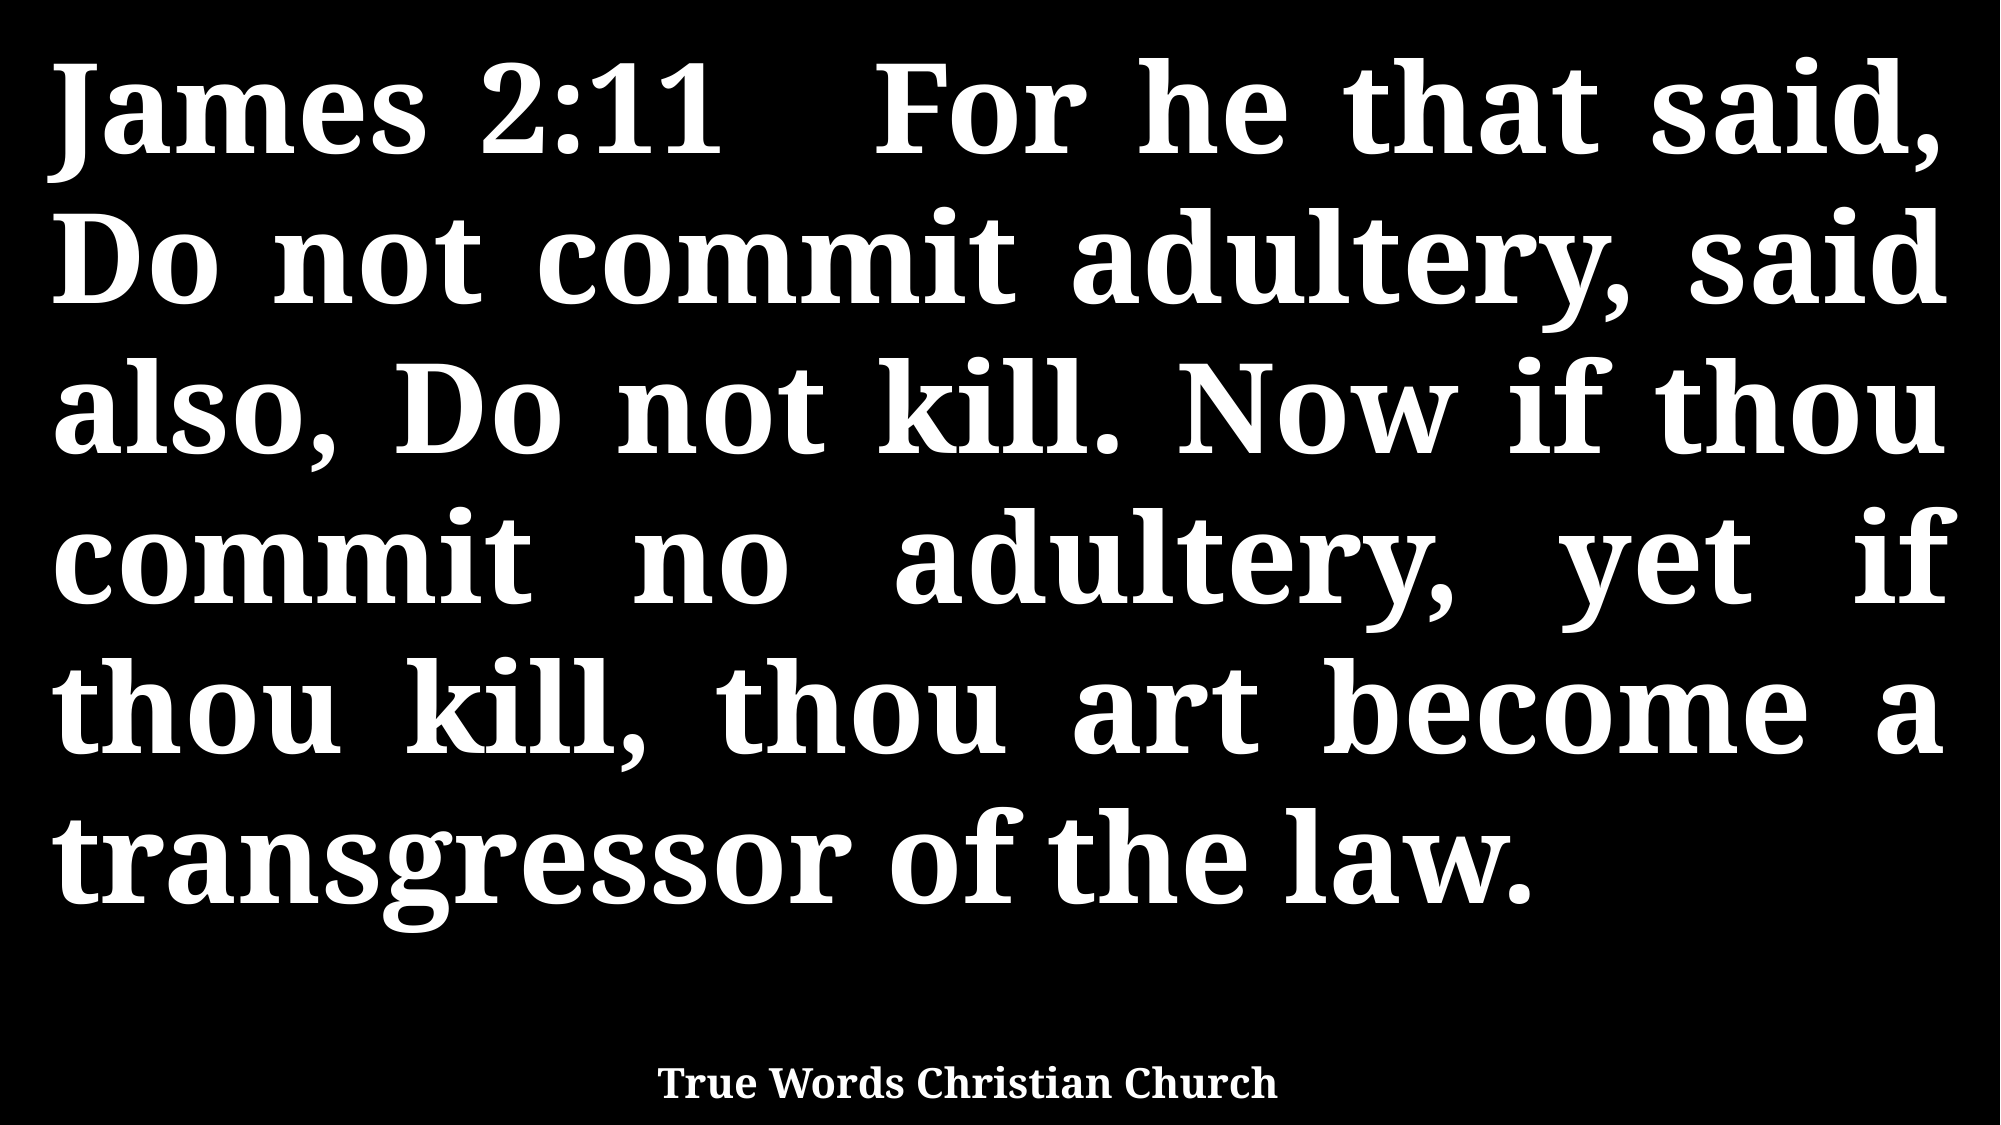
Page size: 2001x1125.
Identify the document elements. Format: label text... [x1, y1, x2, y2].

text_box True Words Christian Church [642, 1049, 1294, 1114]
text_box James 2:11 For he that said, Do not commit adultery, said also, Do not kill. Now if thou commit no adultery, yet if thou kill, thou art become a transgressor of the law. [35, 21, 1965, 937]
